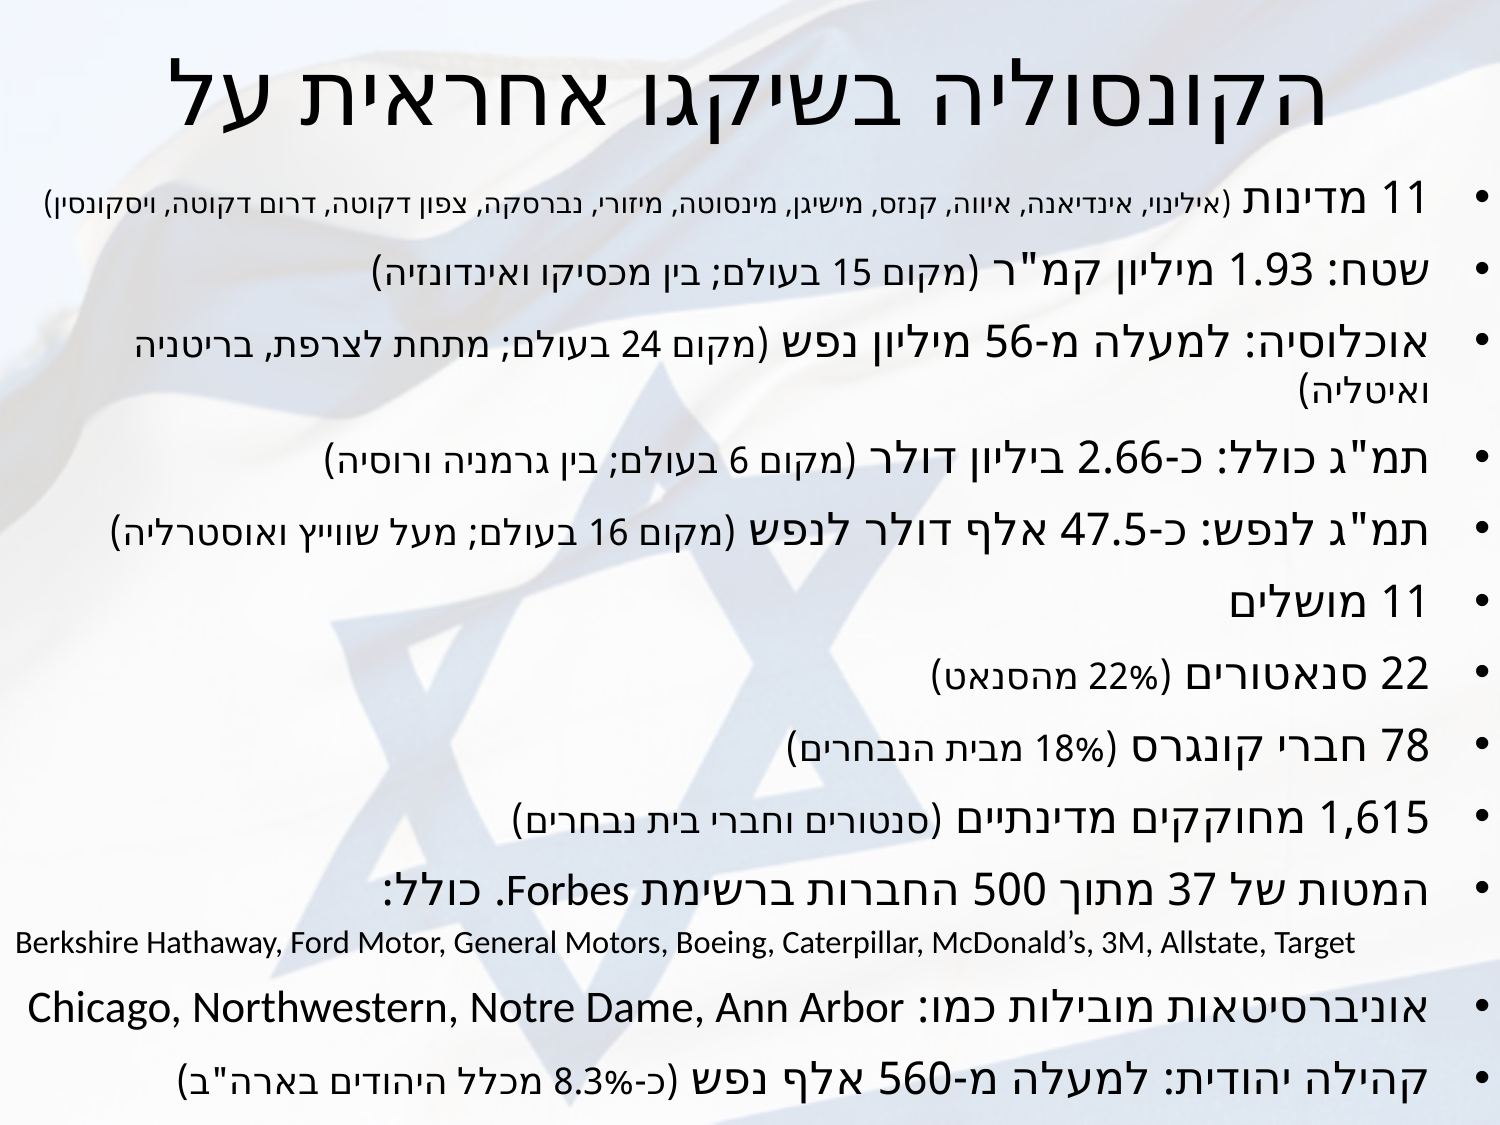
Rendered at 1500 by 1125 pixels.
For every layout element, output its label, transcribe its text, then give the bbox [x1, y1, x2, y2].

list 11 מדינות (אילינוי, אינדיאנה, איווה, קנזס, מישיגן, מינסוטה, מיזורי, נברסקה, צפון דקוטה, דרום דקוטה, ויסקונסין) שטח: 1.93 מיליון קמ"ר (מקום 15 בעולם; בין מכסיקו ואינדונזיה) אוכלוסיה: למעלה מ-56 מיליון נפש (מקום 24 בעולם; מתחת לצרפת, בריטניה ואיטליה) תמ"ג כולל: כ-2.66 ביליון דולר (מקום 6 בעולם; בין גרמניה ורוסיה) תמ"ג לנפש: כ-47.5 אלף דולר לנפש (מקום 16 בעולם; מעל שווייץ ואוסטרליה) 11 מושלים 22 סנאטורים (22% מהסנאט) 78 חברי קונגרס (18% מבית הנבחרים) 1,615 מחוקקים מדינתיים (סנטורים וחברי בית נבחרים) המטות של 37 מתוך 500 החברות ברשימת Forbes. כולל: Berkshire Hathaway, Ford Motor, General Motors, Boeing, Caterpillar, McDonald’s, 3M, Allstate, Target אוניברסיטאות מובילות כמו: Chicago, Northwestern, Notre Dame, Ann Arbor קהילה יהודית: למעלה מ-560 אלף נפש (כ-8.3% מכלל היהודים בארה"ב) [0, 160, 1500, 1125]
title הקונסוליה בשיקגו אחראית על [75, 0, 1425, 160]
